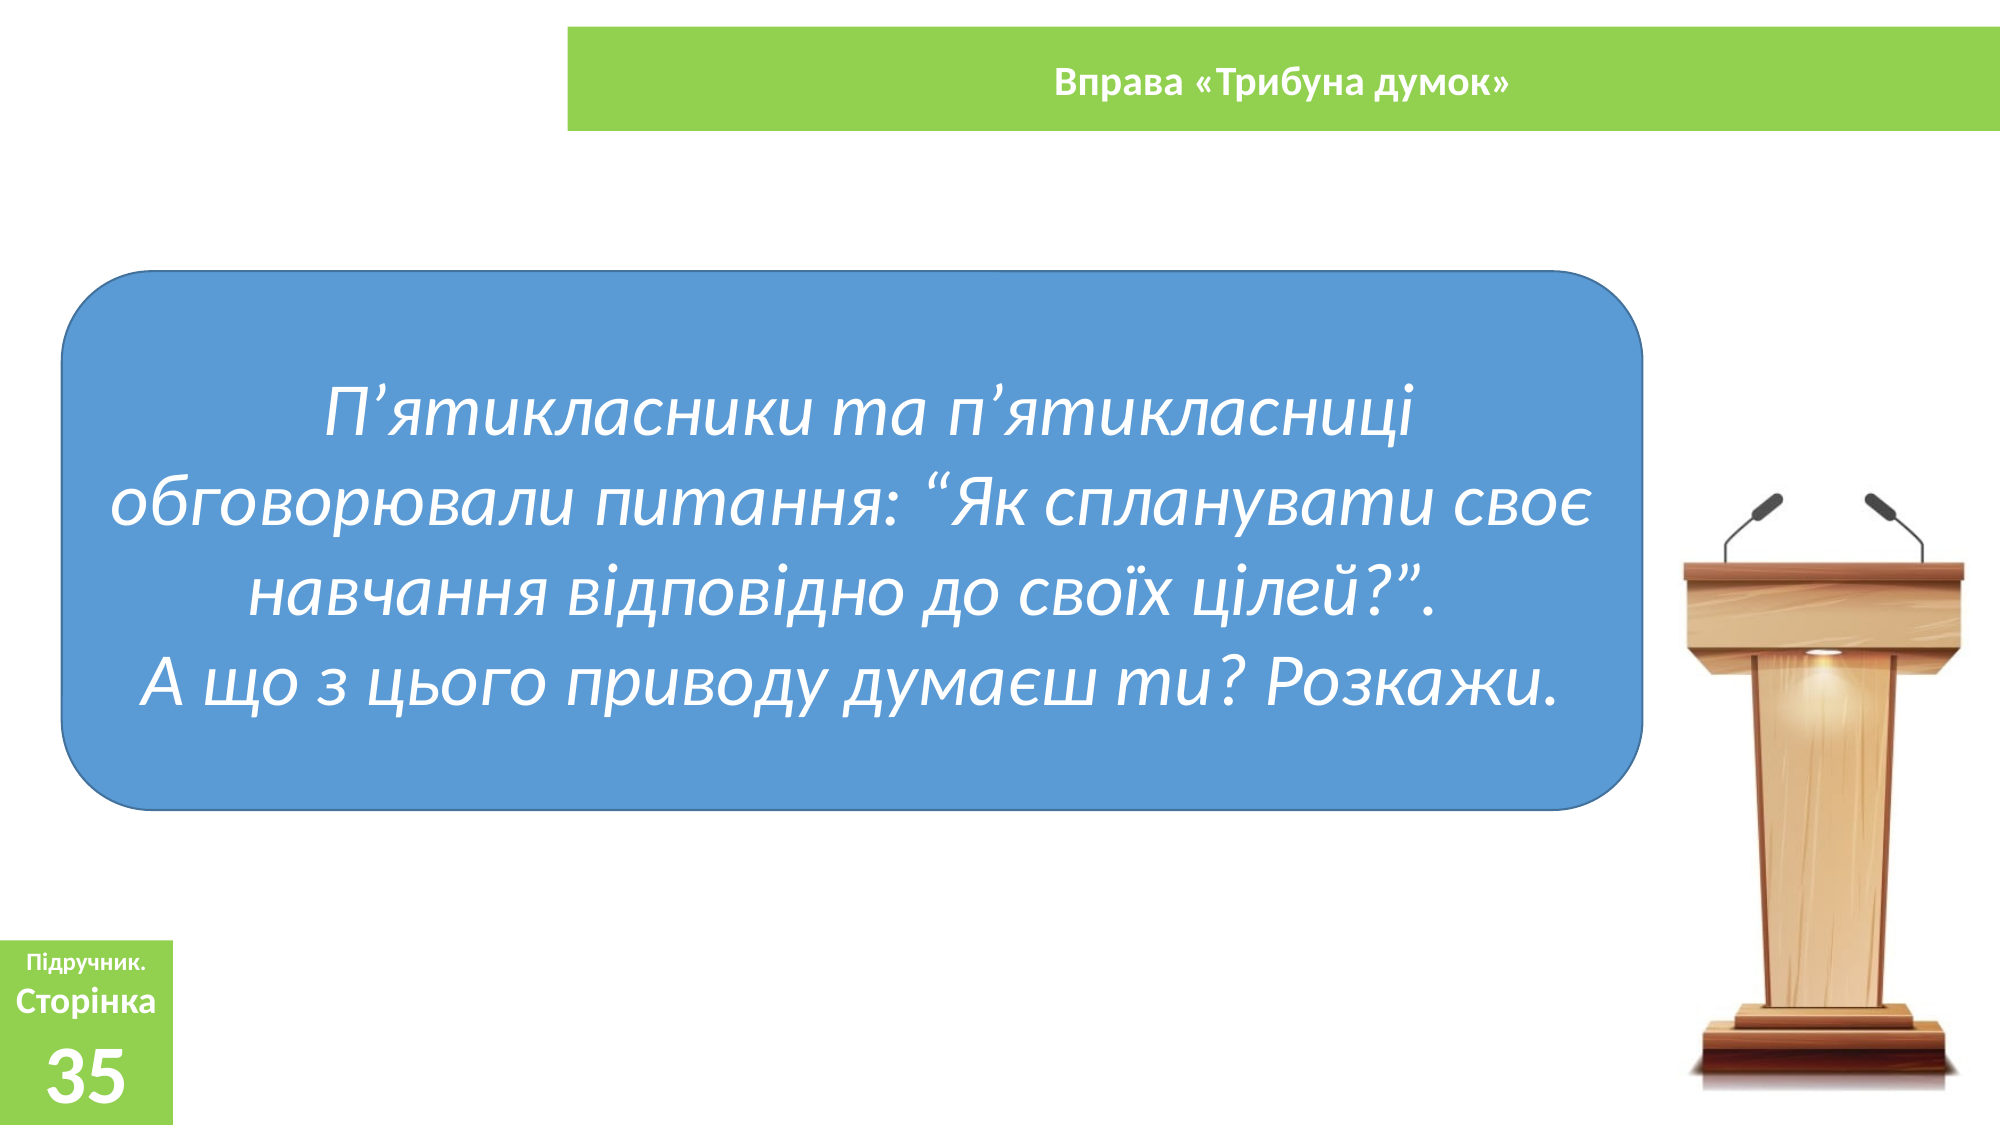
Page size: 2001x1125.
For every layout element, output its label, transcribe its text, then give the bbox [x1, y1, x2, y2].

text_box П’ятикласники та п’ятикласниці обговорювали питання: “Як спланувати своє навчання відповідно до своїх цілей?”. А що з цього приводу думаєш ти? Розкажи. [60, 270, 1644, 812]
text_box Вправа «Трибуна думок» [566, 26, 2000, 132]
text_box Підручник. Сторінка 35 [0, 939, 174, 1125]
picture [1670, 482, 1983, 1095]
